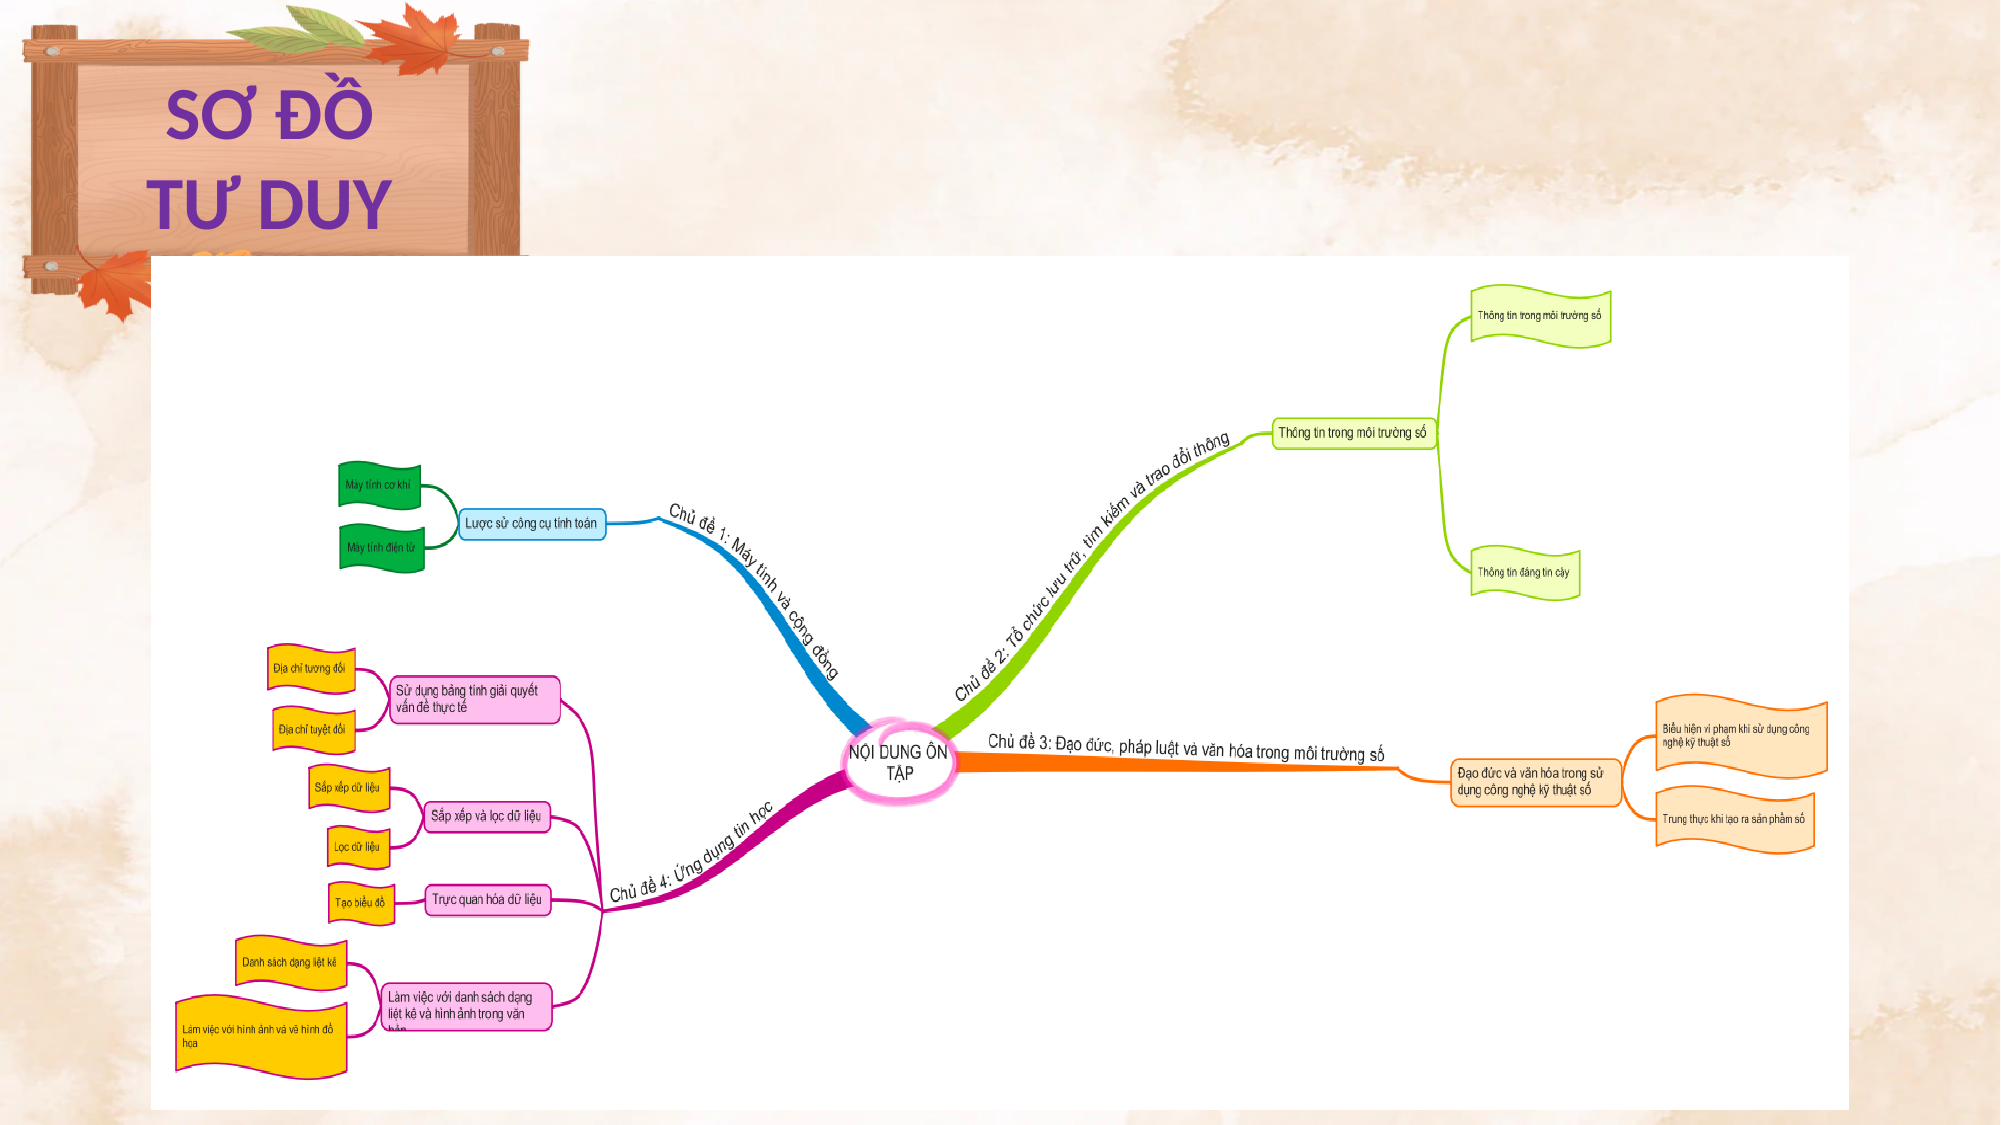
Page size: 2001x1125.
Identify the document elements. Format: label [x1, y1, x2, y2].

text_box [0, 0, 540, 334]
picture [0, 0, 2001, 1125]
